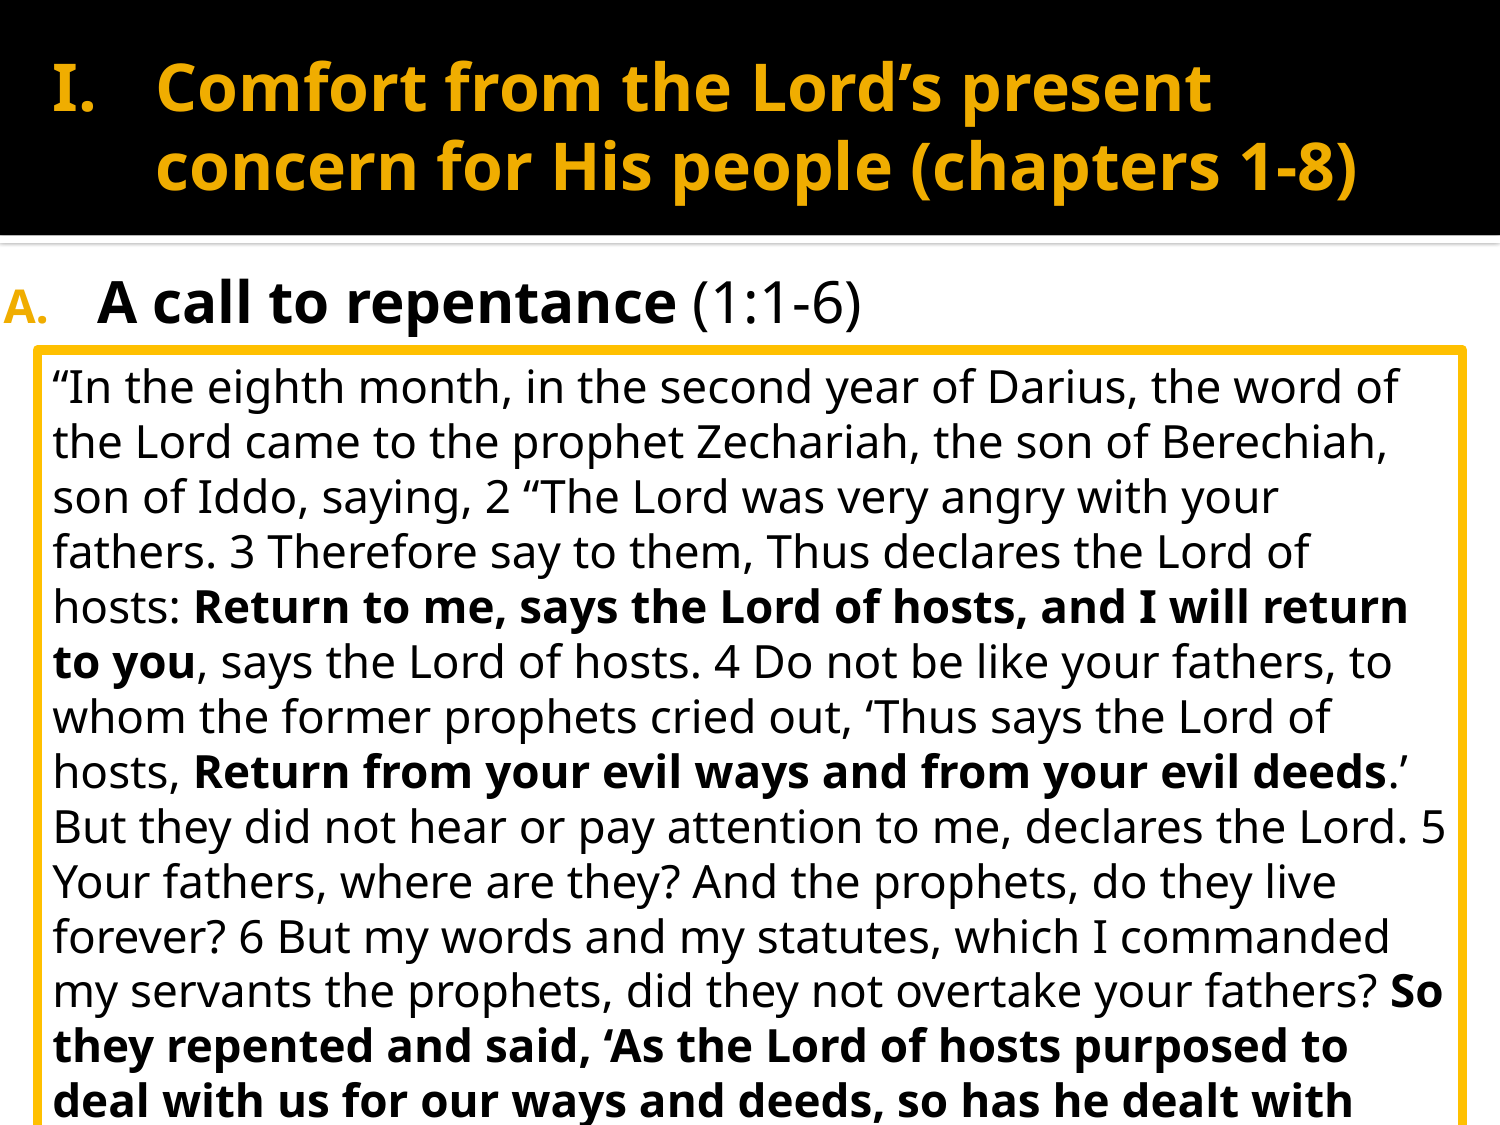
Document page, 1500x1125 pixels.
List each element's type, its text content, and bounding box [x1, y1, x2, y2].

list A call to repentance (1:1-6) [0, 249, 1325, 1009]
text_box “In the eighth month, in the second year of Darius, the word of the Lord came to the prophet Zechariah, the son of Berechiah, son of Iddo, saying, 2 “The Lord was very angry with your fathers. 3 Therefore say to them, Thus declares the Lord of hosts: Return to me, says the Lord of hosts, and I will return to you, says the Lord of hosts. 4 Do not be like your fathers, to whom the former prophets cried out, ‘Thus says the Lord of hosts, Return from your evil ways and from your evil deeds.’ But they did not hear or pay attention to me, declares the Lord. 5 Your fathers, where are they? And the prophets, do they live forever? 6 But my words and my statutes, which I commanded my servants the prophets, did they not overtake your fathers? So they repented and said, ‘As the Lord of hosts purposed to deal with us for our ways and deeds, so has he dealt with us.’” [37, 350, 1463, 1125]
title Comfort from the Lord’s present concern for His people (chapters 1-8) [37, 37, 1488, 212]
